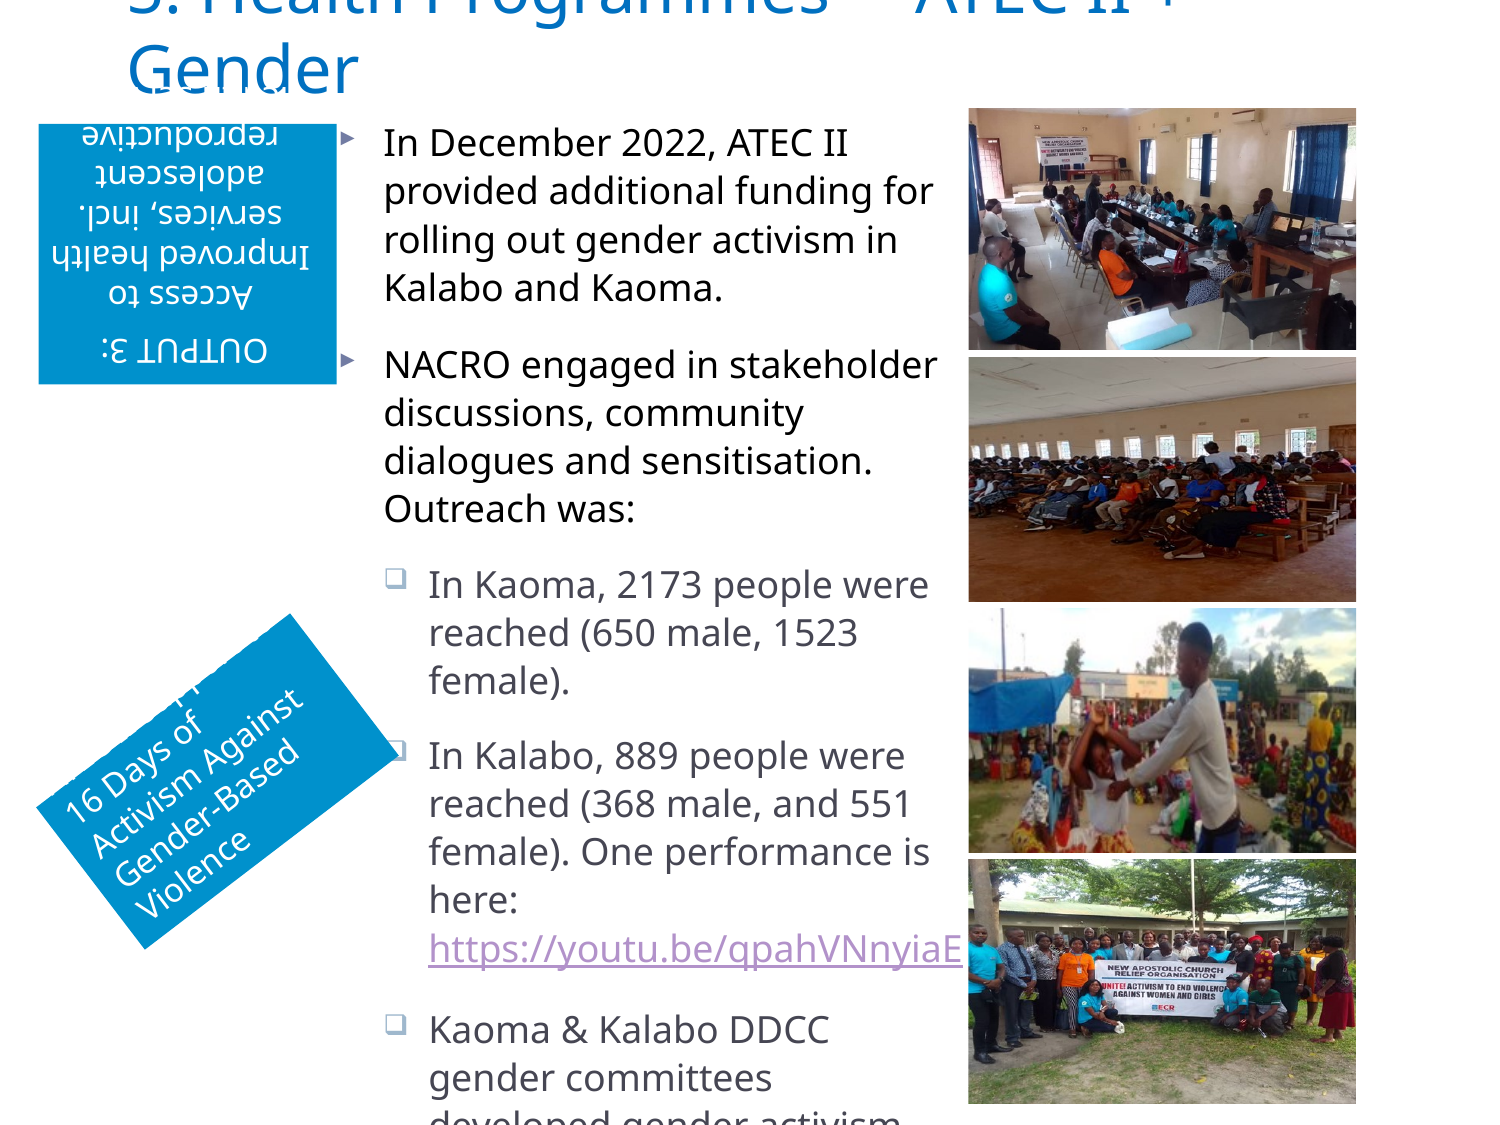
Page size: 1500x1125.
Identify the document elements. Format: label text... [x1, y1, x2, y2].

picture [968, 859, 1357, 1104]
picture [968, 108, 1357, 351]
title 5. Health Programmes – ATEC II + Gender [111, 25, 1430, 115]
list OUTPUT 3: Access to Improved health services, incl. adolescent reproductive health services [38, 123, 337, 385]
text_box ATEC II support to 16 Days of Activism Against Gender-Based Violence [36, 613, 399, 950]
picture [968, 608, 1357, 853]
picture [968, 357, 1357, 602]
list In December 2022, ATEC II provided additional funding for rolling out gender activism in Kalabo and Kaoma. NACRO engaged in stakeholder discussions, community dialogues and sensitisation. Outreach was: In Kaoma, 2173 people were reached (650 male, 1523 female). In Kalabo, 889 people were reached (368 male, and 551 female). One performance is here: https://youtu.be/qpahVNnyiaE Kaoma & Kalabo DDCC gender committees developed gender activism plans for 2023. [323, 108, 964, 1002]
